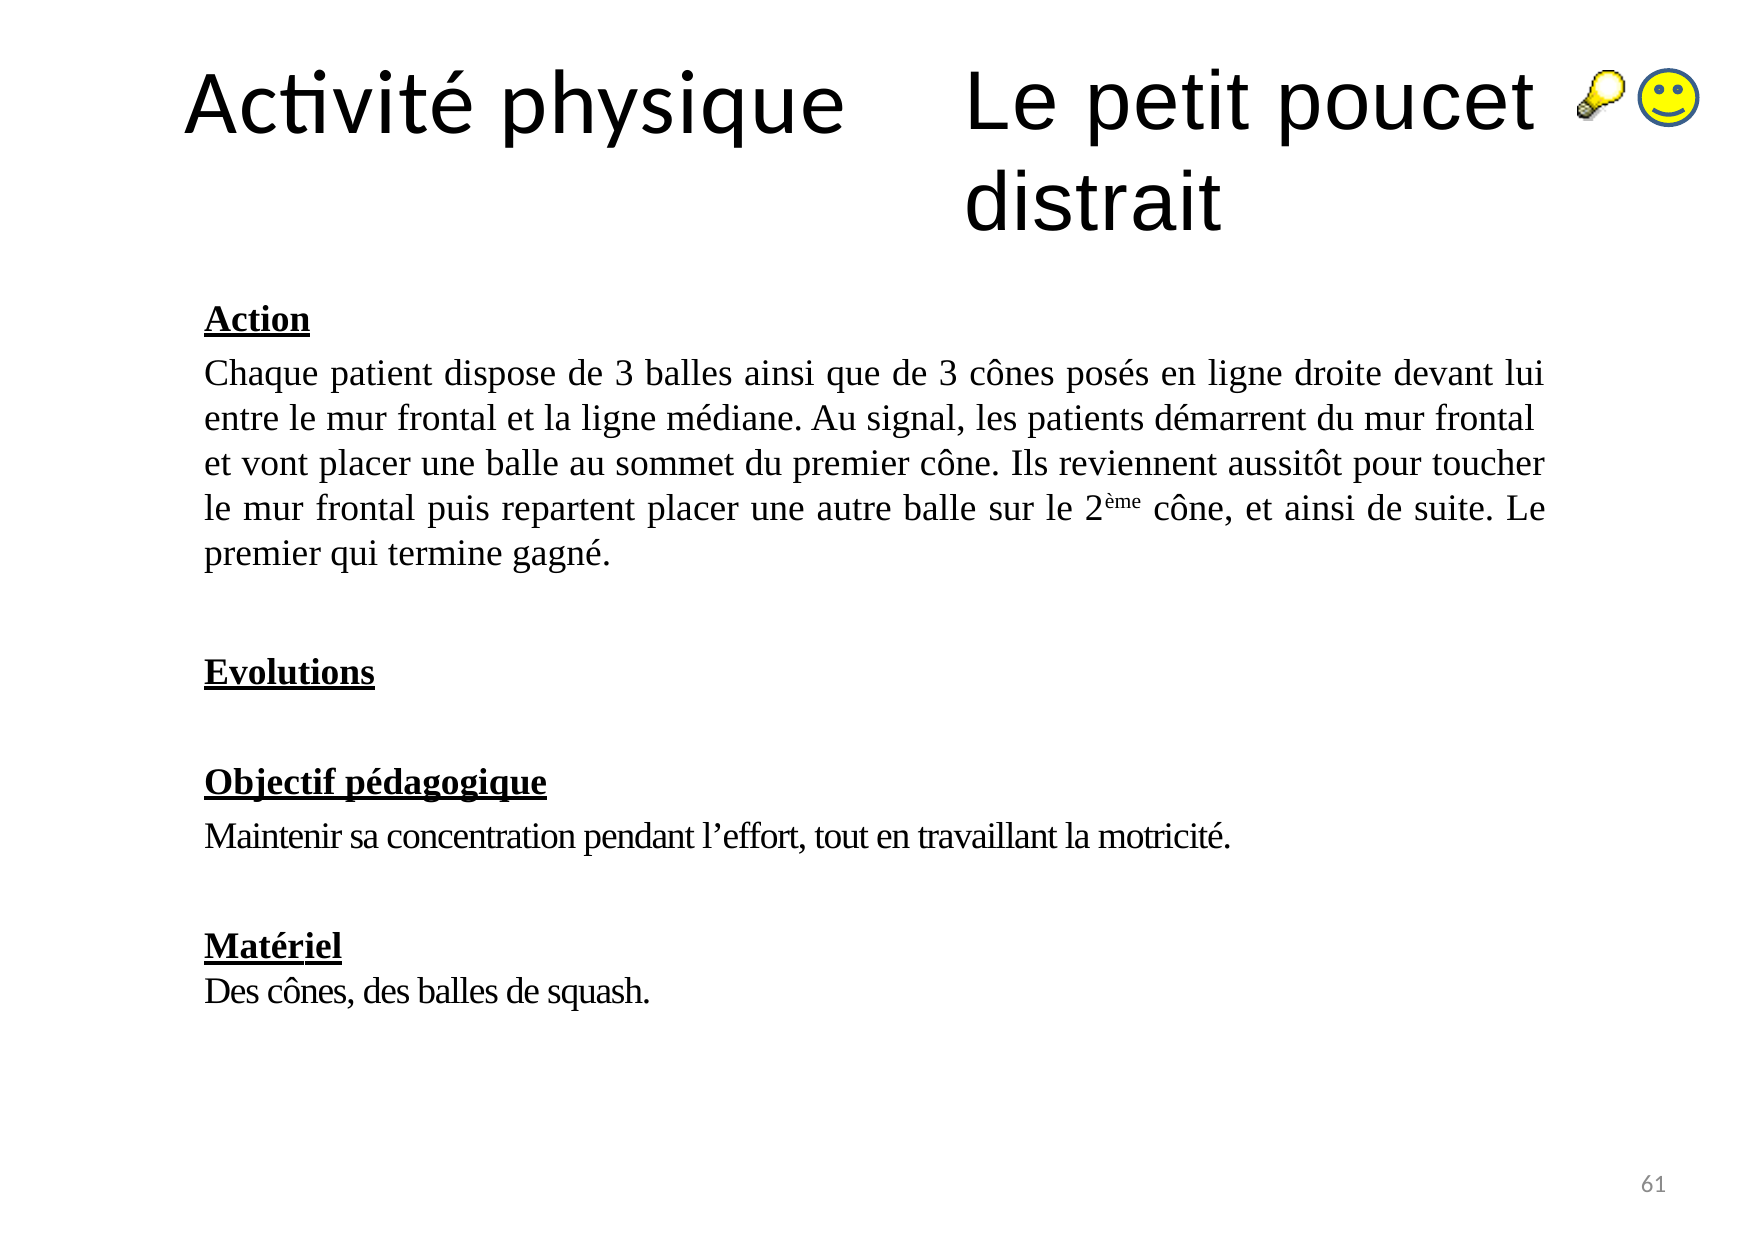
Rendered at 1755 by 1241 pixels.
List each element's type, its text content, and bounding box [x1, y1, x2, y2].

picture [1576, 70, 1628, 121]
text_box [1637, 68, 1700, 128]
text_box Action Chaque patient dispose de 3 balles ainsi que de 3 cônes posés en ligne droite devant lui entre le mur frontal et la ligne médiane. Au signal, les patients démarrent du mur frontal et vont placer une balle au sommet du premier cône. Ils reviennent aussitôt pour toucher le mur frontal puis repartent placer une autre balle sur le 2ème cône, et ainsi de suite. Le premier qui termine gagné. Evolutions Objectif pédagogique Maintenir sa concentration pendant l’effort, tout en travaillant la motricité. Matériel Des cônes, des balles de squash. [202, 293, 1548, 1012]
text_box Le petit poucet distrait [962, 46, 1590, 247]
slide_number 61 [1257, 823, 1667, 1241]
title Activité physique [182, 0, 1573, 201]
